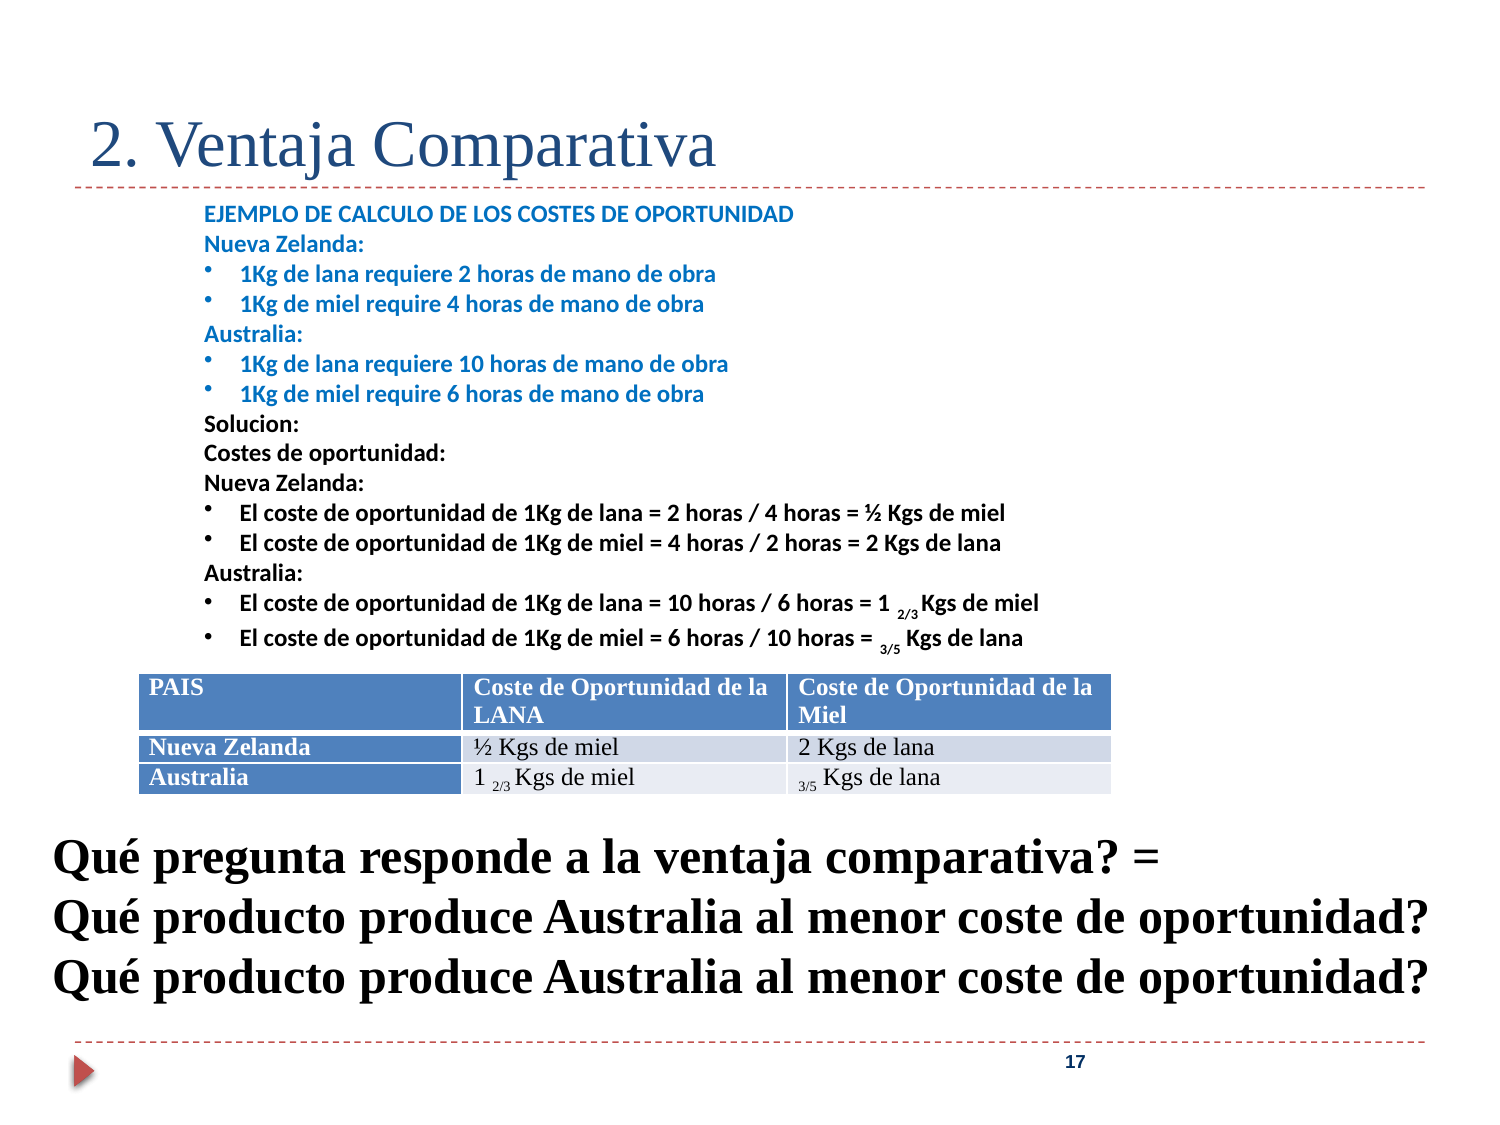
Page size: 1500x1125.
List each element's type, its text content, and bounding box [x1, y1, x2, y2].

text_box EJEMPLO DE CALCULO DE LOS COSTES DE OPORTUNIDAD Nueva Zelanda: 1Kg de lana requiere 2 horas de mano de obra 1Kg de miel require 4 horas de mano de obra Australia: 1Kg de lana requiere 10 horas de mano de obra 1Kg de miel require 6 horas de mano de obra Solucion: Costes de oportunidad: Nueva Zelanda: El coste de oportunidad de 1Kg de lana = 2 horas / 4 horas = ½ Kgs de miel El coste de oportunidad de 1Kg de miel = 4 horas / 2 horas = 2 Kgs de lana Australia: El coste de oportunidad de 1Kg de lana = 10 horas / 6 horas = 1 2/3 Kgs de miel El coste de oportunidad de 1Kg de miel = 6 horas / 10 horas = 3/5 Kgs de lana [189, 189, 1060, 725]
table_header Coste de Oportunidad de la LANA [463, 725, 786, 730]
table_cell Nueva Zelanda [139, 736, 461, 762]
table_header PAIS [139, 674, 461, 730]
text_box Qué pregunta responde a la ventaja comparativa? = Qué producto produce Australia al menor coste de oportunidad? Qué producto produce Australia al menor coste de oportunidad? [37, 816, 1463, 1012]
table_cell 1 2/3 Kgs de miel [463, 764, 786, 794]
slide_number 17 [1050, 1042, 1426, 1103]
table_cell ½ Kgs de miel [463, 736, 786, 762]
table_cell 3/5 Kgs de lana [788, 764, 1111, 794]
title 2. Ventaja Comparativa [75, 37, 1425, 188]
table_header Coste de Oportunidad de la Miel [788, 674, 1111, 730]
table_cell 2 Kgs de lana [788, 736, 1111, 762]
table_cell Australia [139, 764, 461, 794]
